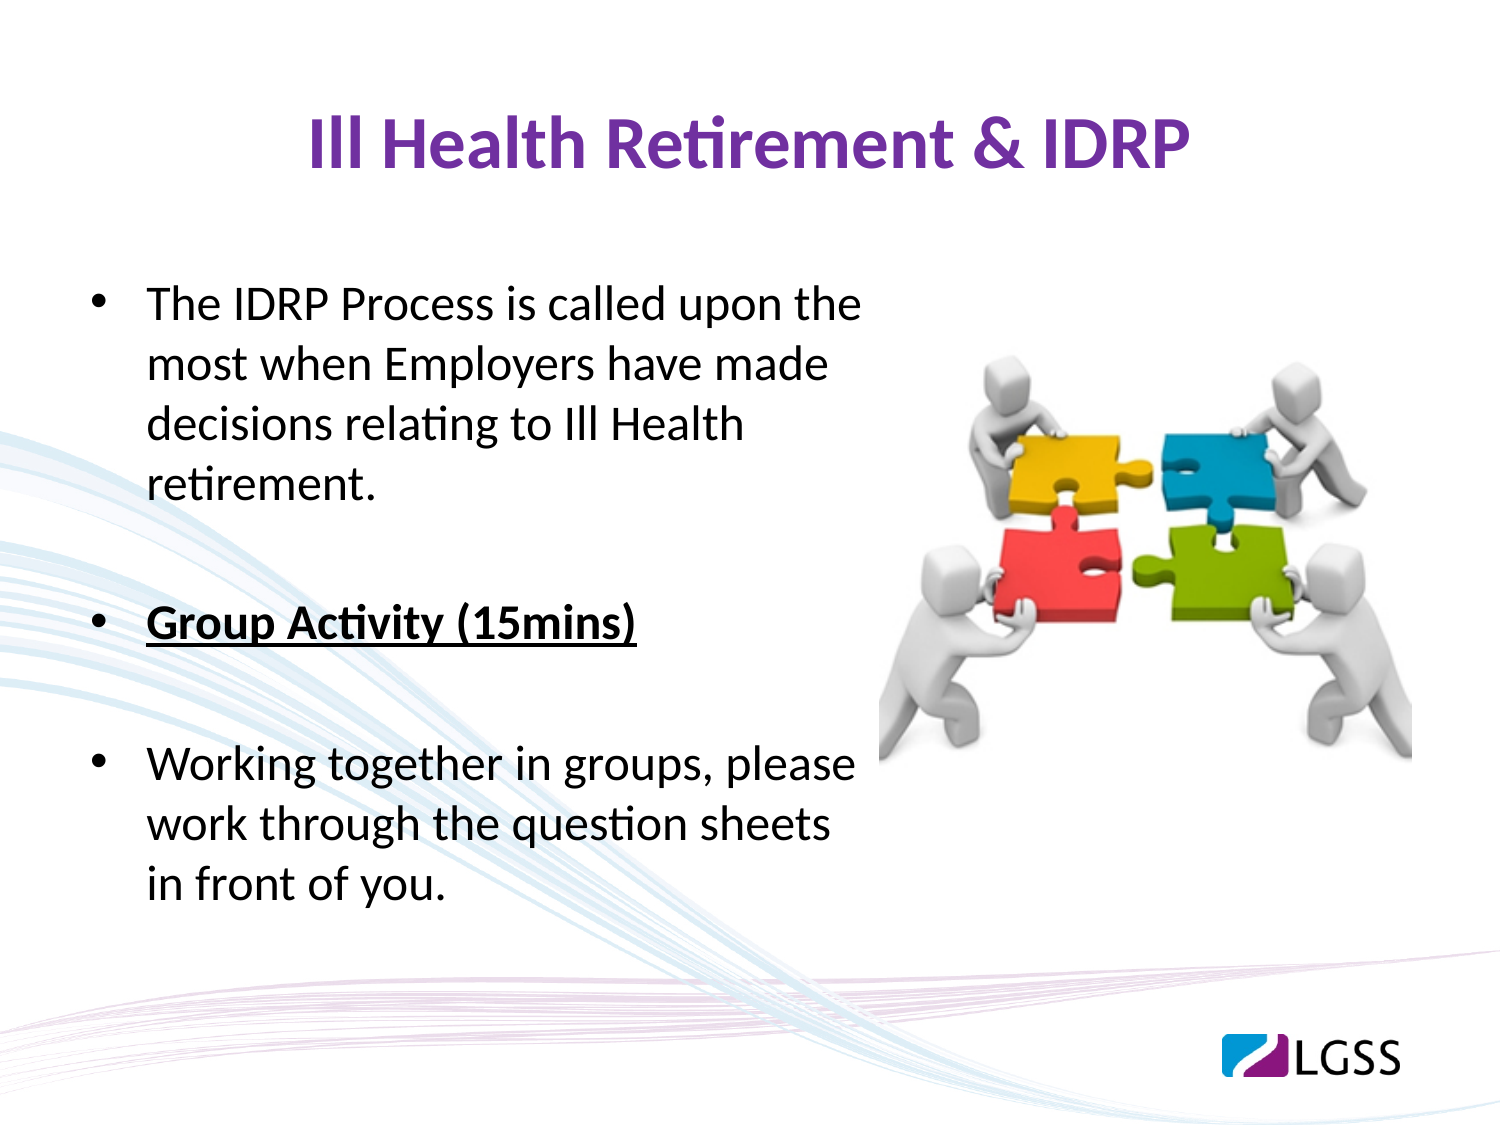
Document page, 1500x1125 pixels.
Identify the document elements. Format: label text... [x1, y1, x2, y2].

title Ill Health Retirement & IDRP [75, 45, 1425, 233]
picture [0, 290, 1500, 1125]
list The IDRP Process is called upon the most when Employers have made decisions relating to Ill Health retirement. Group Activity (15mins) Working together in groups, please work through the question sheets in front of you. [75, 262, 880, 430]
